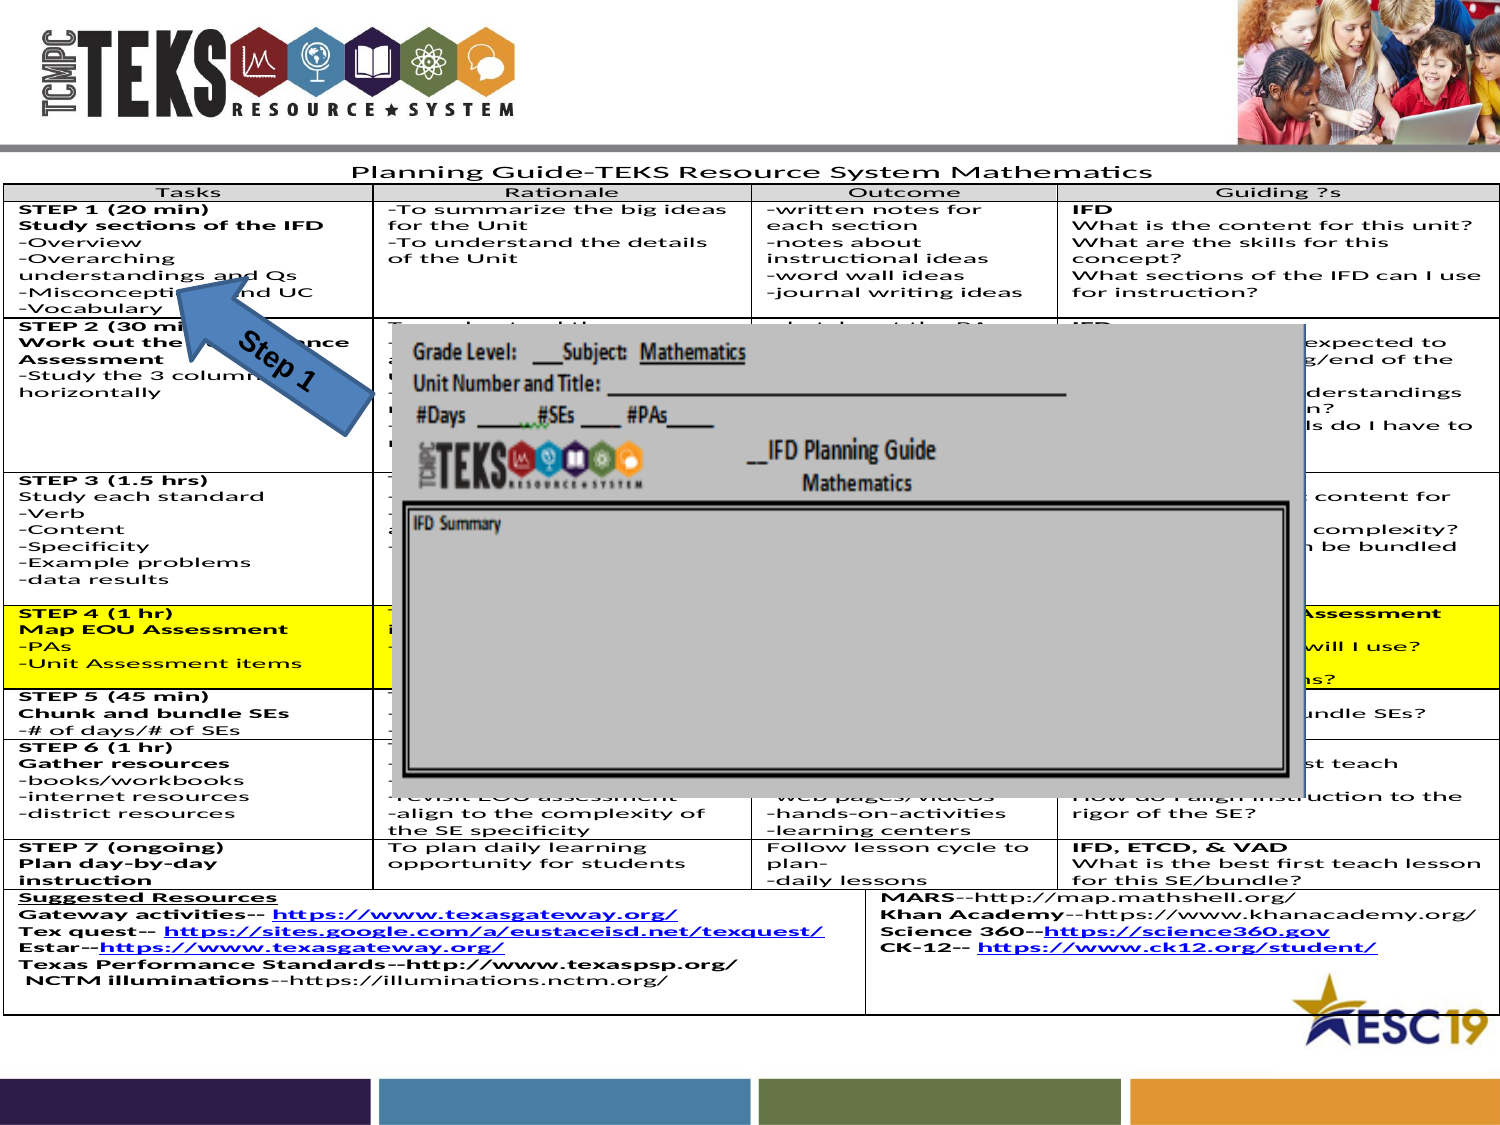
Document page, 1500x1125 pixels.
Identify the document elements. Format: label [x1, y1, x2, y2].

picture [0, 0, 1500, 1125]
picture [392, 324, 1306, 798]
text_box [2, 162, 1500, 1038]
